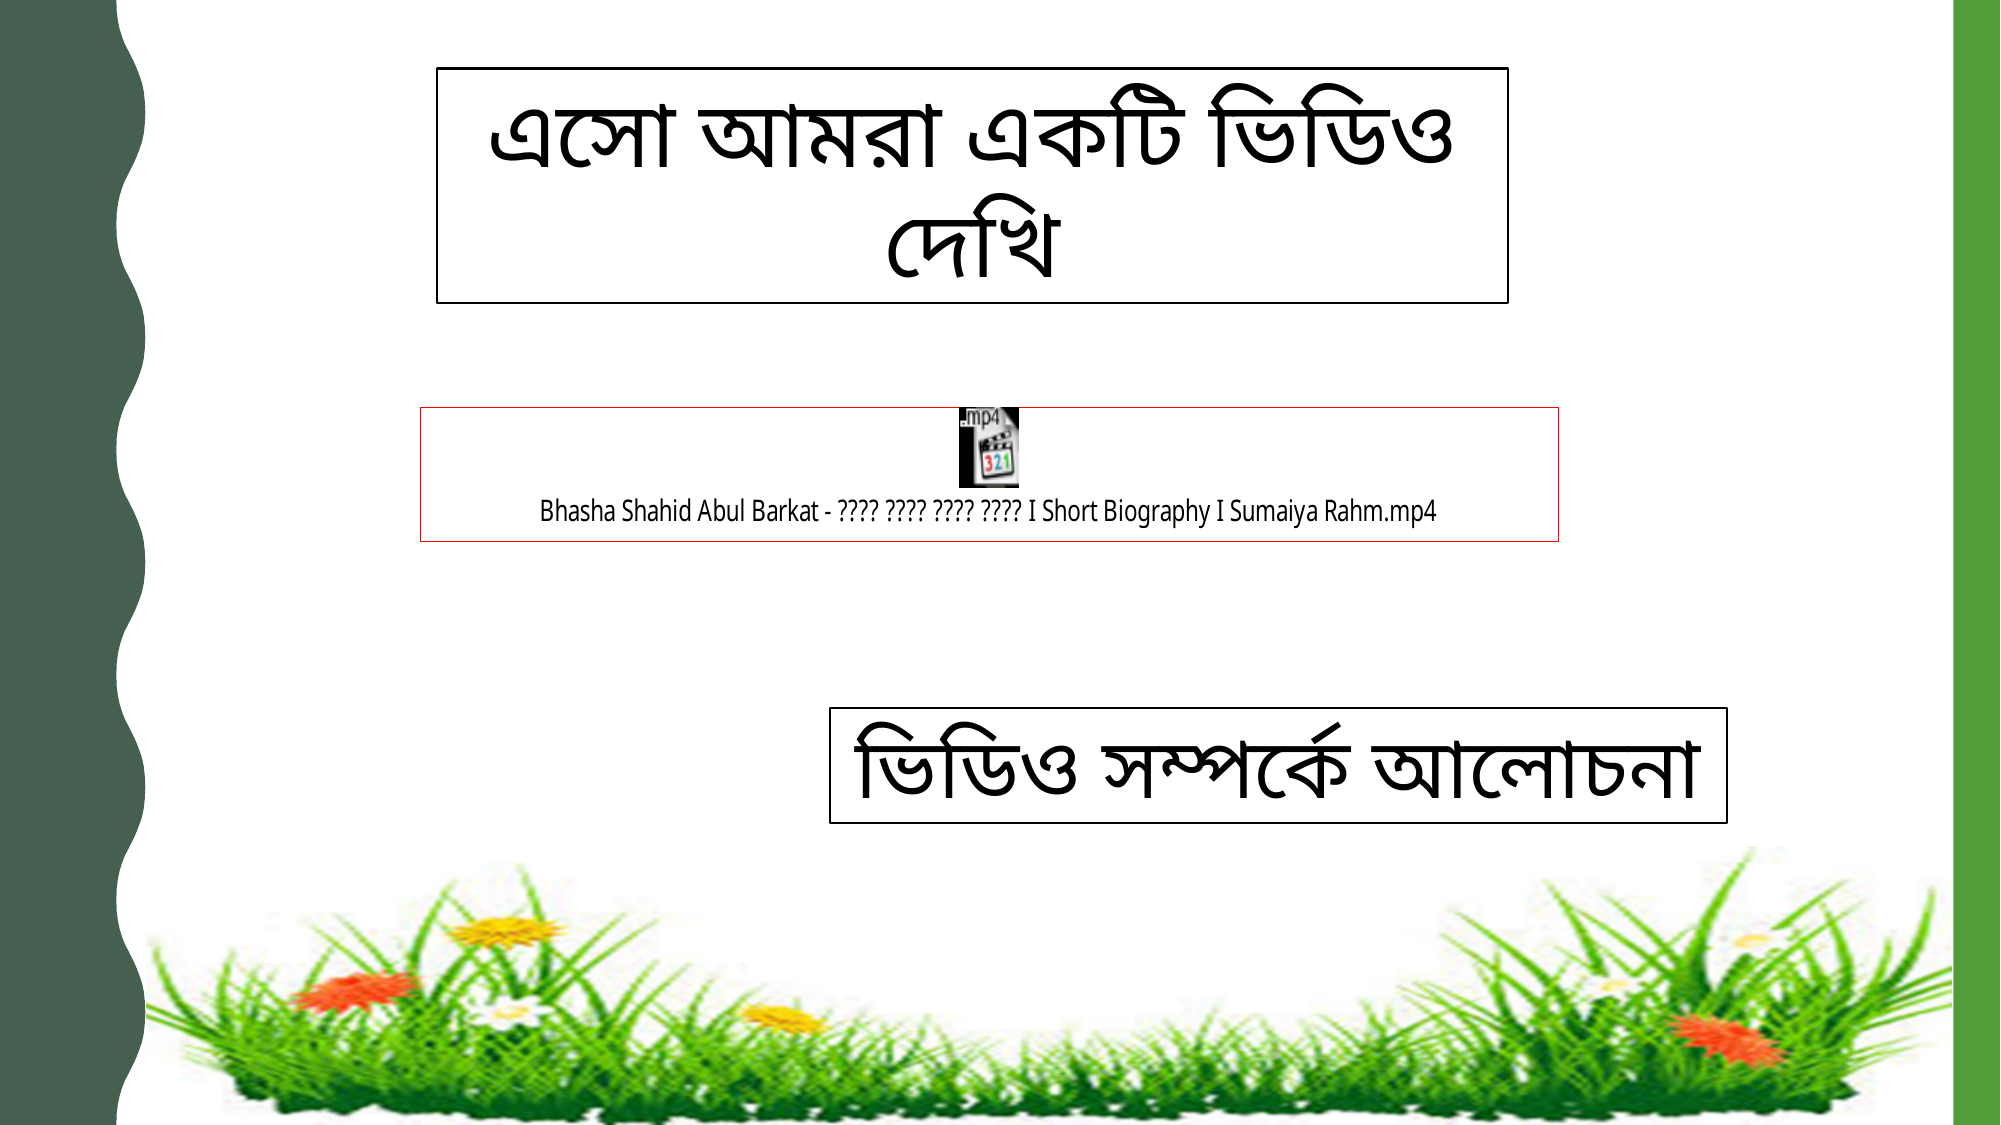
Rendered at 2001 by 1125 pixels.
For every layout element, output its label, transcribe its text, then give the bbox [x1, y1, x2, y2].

text_box এসো আমরা একটি ভিডিও দেখি [436, 67, 1509, 304]
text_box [419, 407, 1559, 542]
text_box ভিডিও সম্পর্কে আলোচনা [829, 707, 1728, 824]
picture [146, 846, 1952, 1125]
